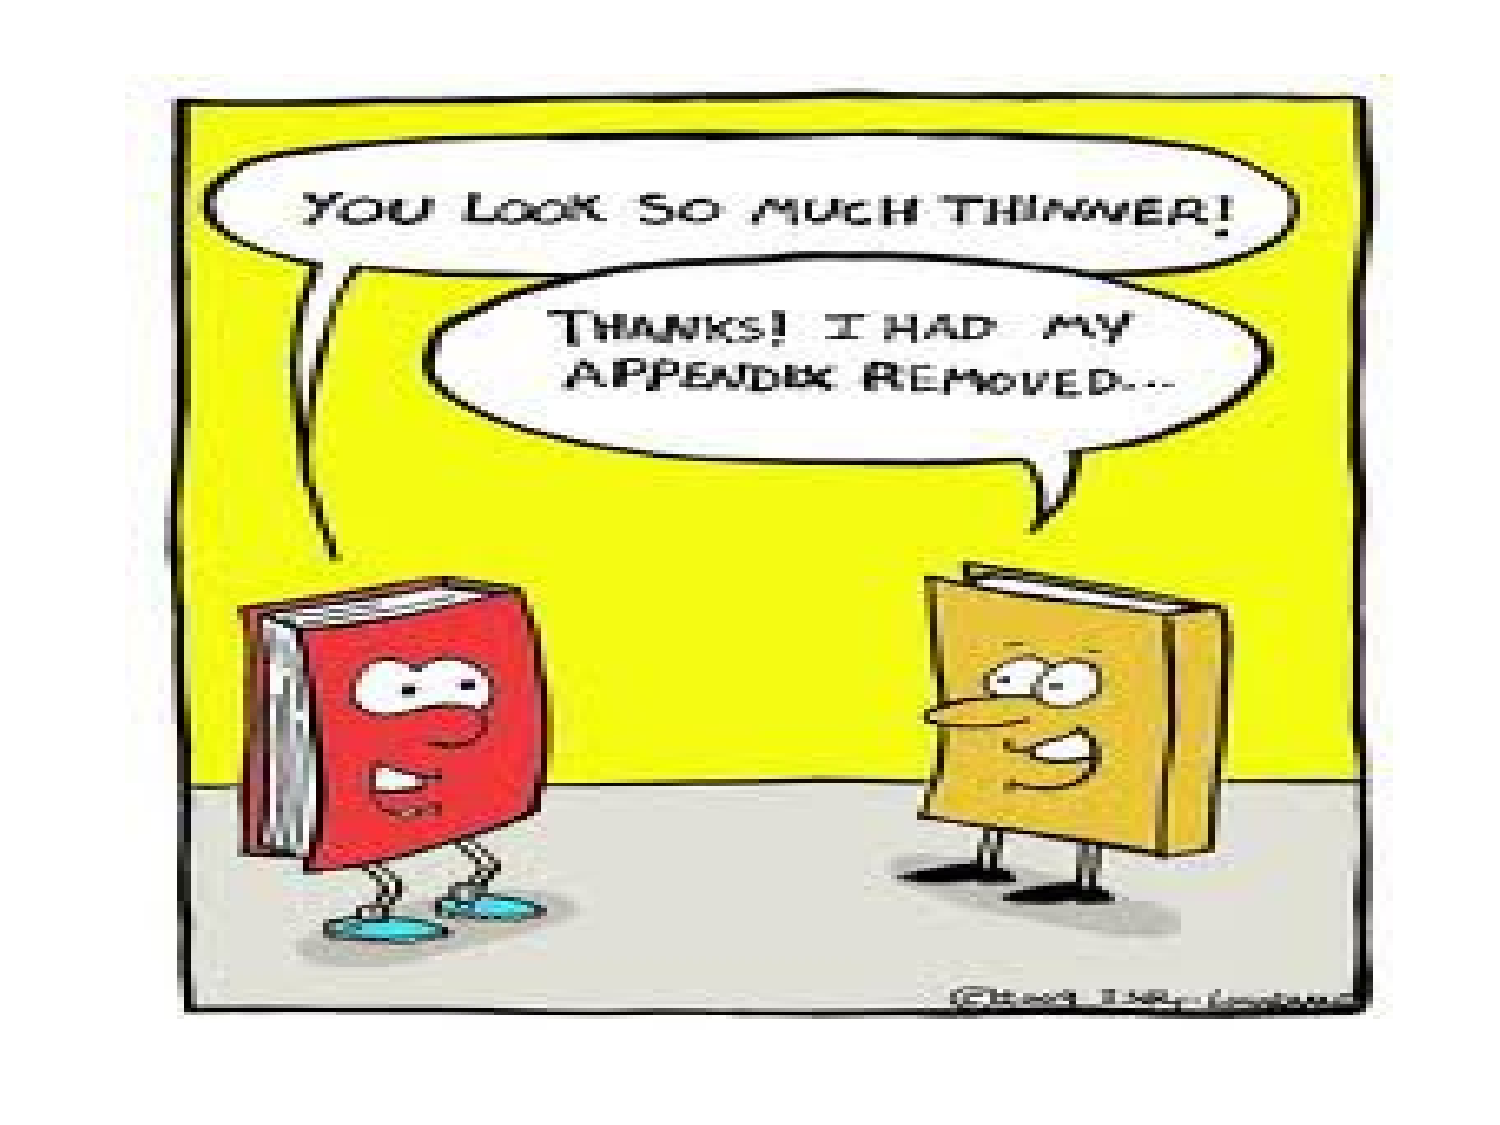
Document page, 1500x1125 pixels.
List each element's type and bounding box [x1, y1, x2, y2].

picture [124, 74, 1401, 1038]
